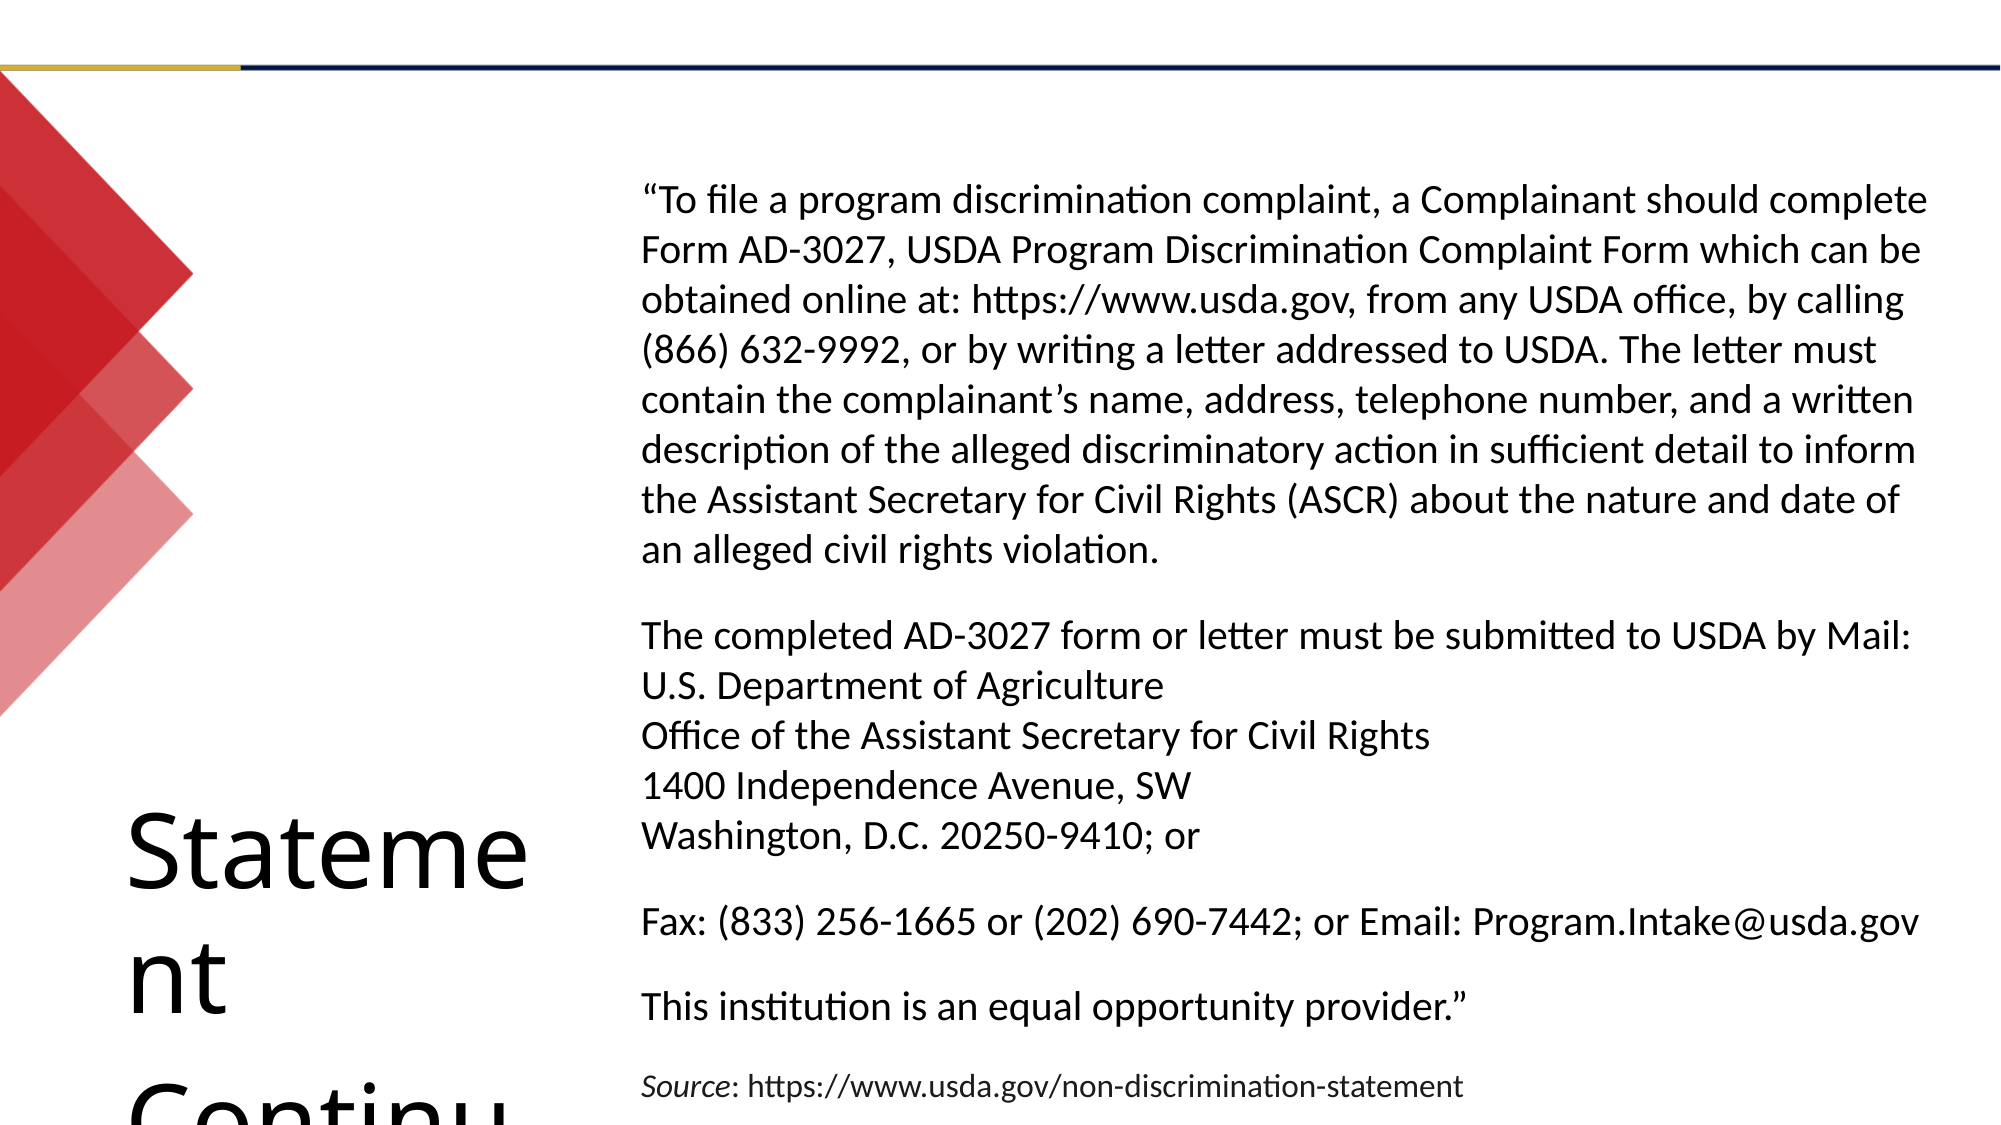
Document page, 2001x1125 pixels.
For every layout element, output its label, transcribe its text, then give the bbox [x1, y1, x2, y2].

picture [0, 0, 2001, 1125]
list Statement Continued [110, 777, 581, 1040]
list “To file a program discrimination complaint, a Complainant should complete Form AD-3027, USDA Program Discrimination Complaint Form which can be obtained online at: https://www.usda.gov, from any USDA office, by calling (866) 632-9992, or by writing a letter addressed to USDA. The letter must contain the complainant’s name, address, telephone number, and a written description of the alleged discriminatory action in sufficient detail to inform the Assistant Secretary for Civil Rights (ASCR) about the nature and date of an alleged civil rights violation. The completed AD-3027 form or letter must be submitted to USDA by Mail: U.S. Department of Agriculture Office of the Assistant Secretary for Civil Rights 1400 Independence Avenue, SW Washington, D.C. 20250-9410; or Fax: (833) 256-1665 or (202) 690-7442; or Email: Program.Intake@usda.gov This institution is an equal opportunity provider.” Source: https://www.usda.gov/non-discrimination-statement [626, 164, 1946, 1040]
